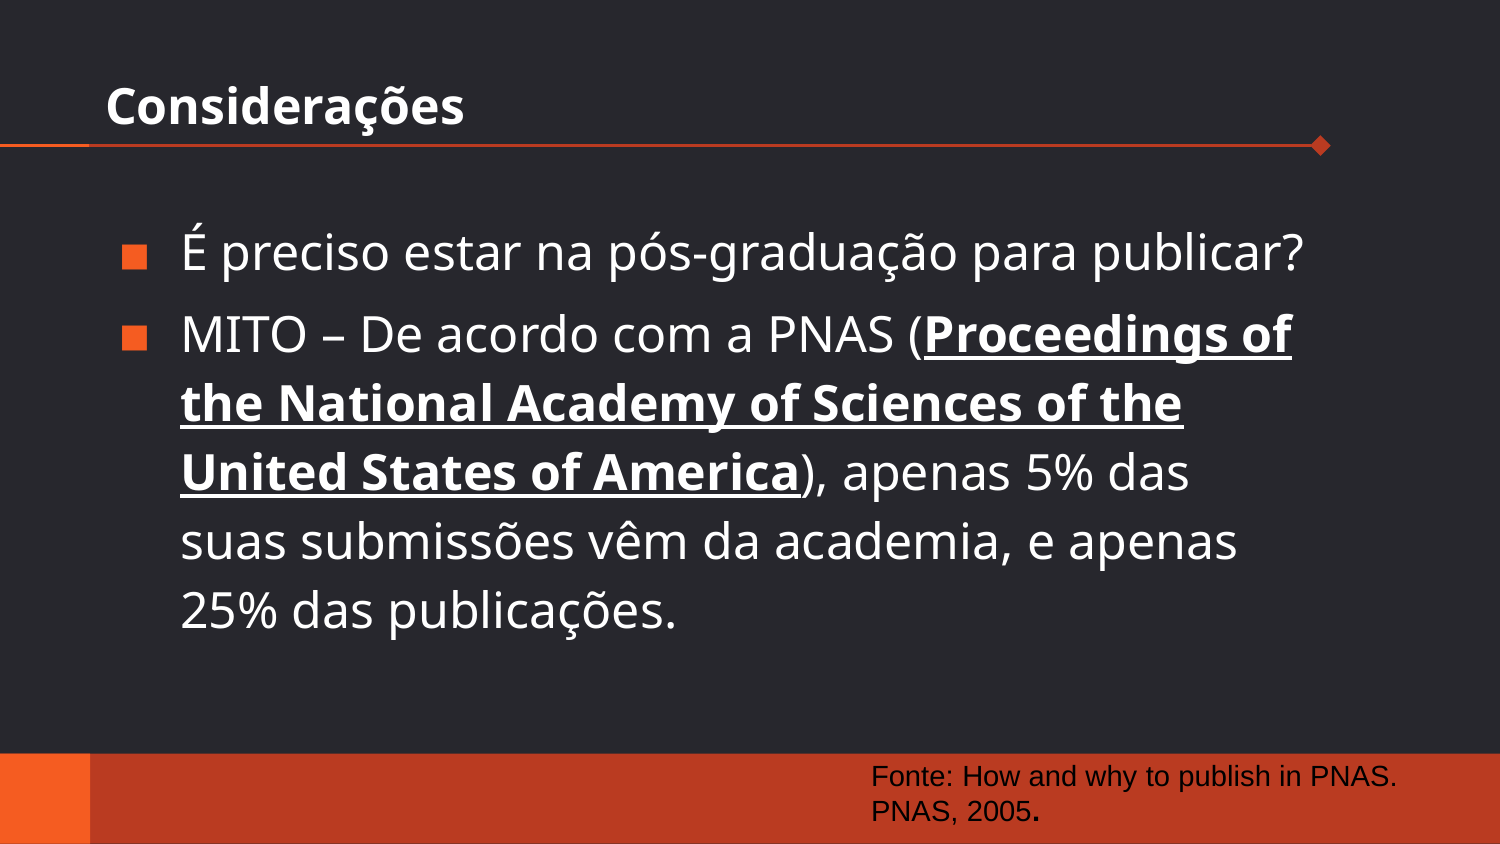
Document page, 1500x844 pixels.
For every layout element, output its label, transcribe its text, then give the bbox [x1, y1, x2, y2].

list É preciso estar na pós-graduação para publicar? MITO – De acordo com a PNAS (Proceedings of the National Academy of Sciences of the United States of America), apenas 5% das suas submissões vêm da academia, e apenas 25% das publicações. [90, 196, 1320, 681]
text_box Fonte: How and why to publish in PNAS. PNAS, 2005. [856, 749, 1500, 844]
title Considerações [90, 59, 1320, 150]
